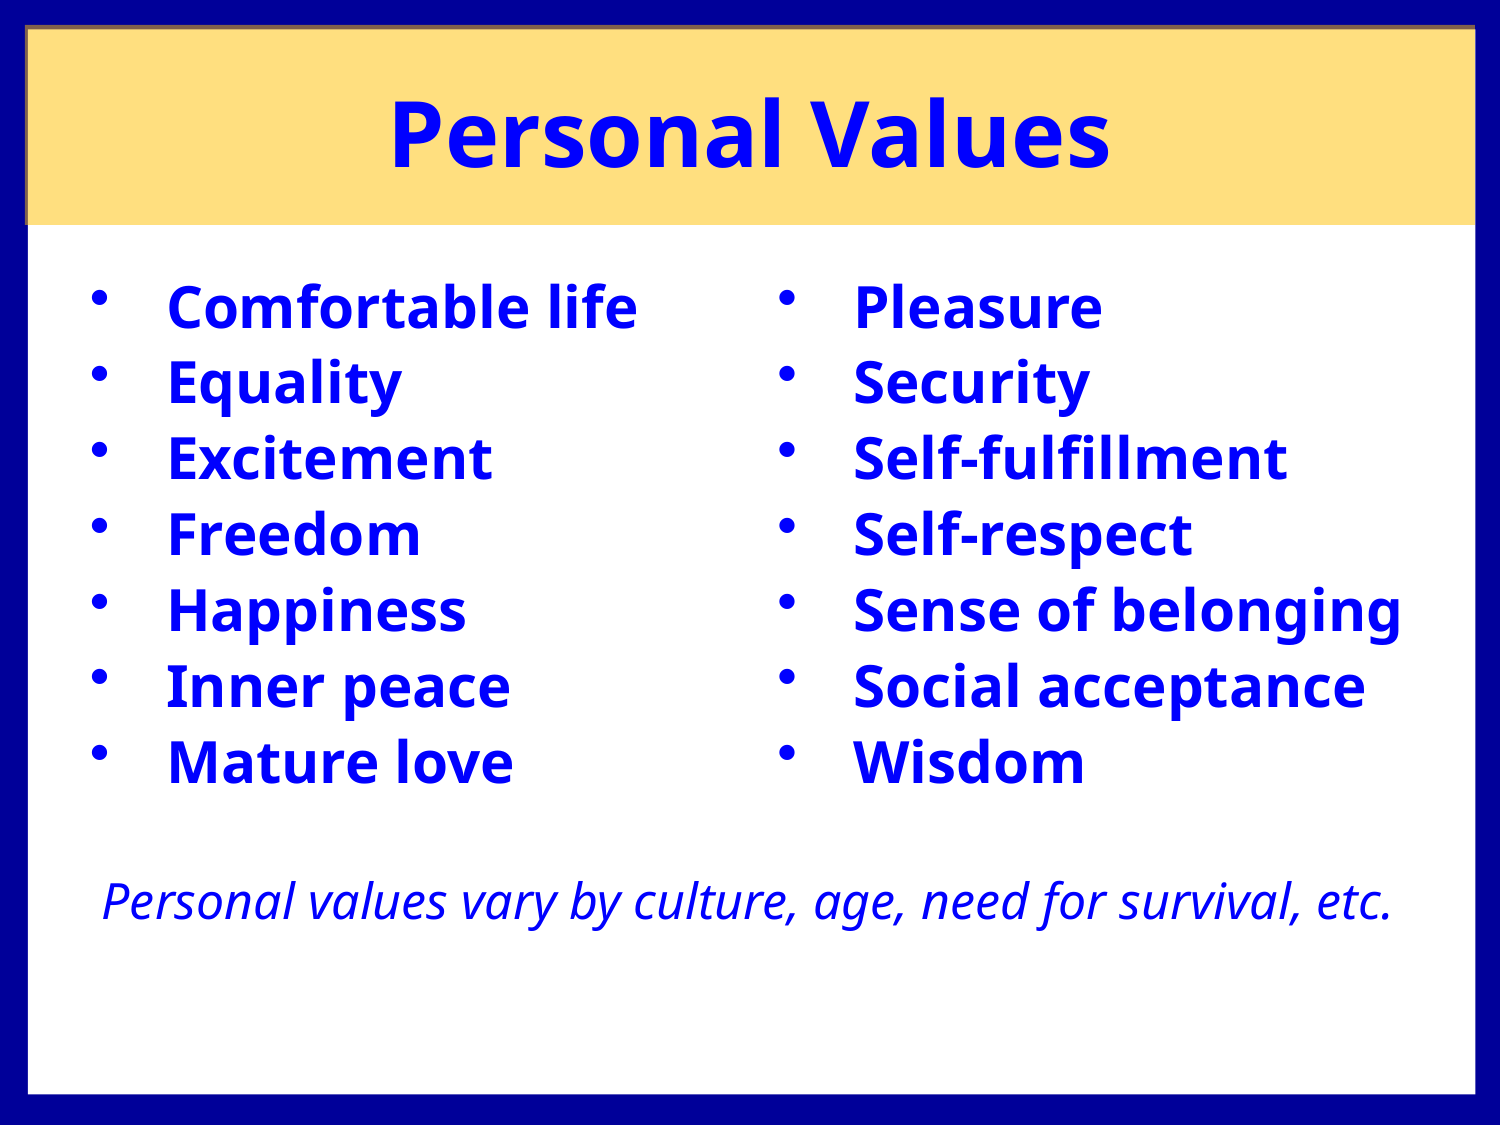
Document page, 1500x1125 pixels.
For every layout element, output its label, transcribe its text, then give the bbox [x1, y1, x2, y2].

text_box [24, 24, 1475, 225]
text_box Pleasure Security Self-fulfillment Self-respect Sense of belonging Social acceptance Wisdom [762, 262, 1438, 838]
list Comfortable life Equality Excitement Freedom Happiness Inner peace Mature love [75, 262, 750, 838]
text_box Personal values vary by culture, age, need for survival, etc. [87, 862, 1410, 938]
title Personal Values [49, 37, 1451, 226]
